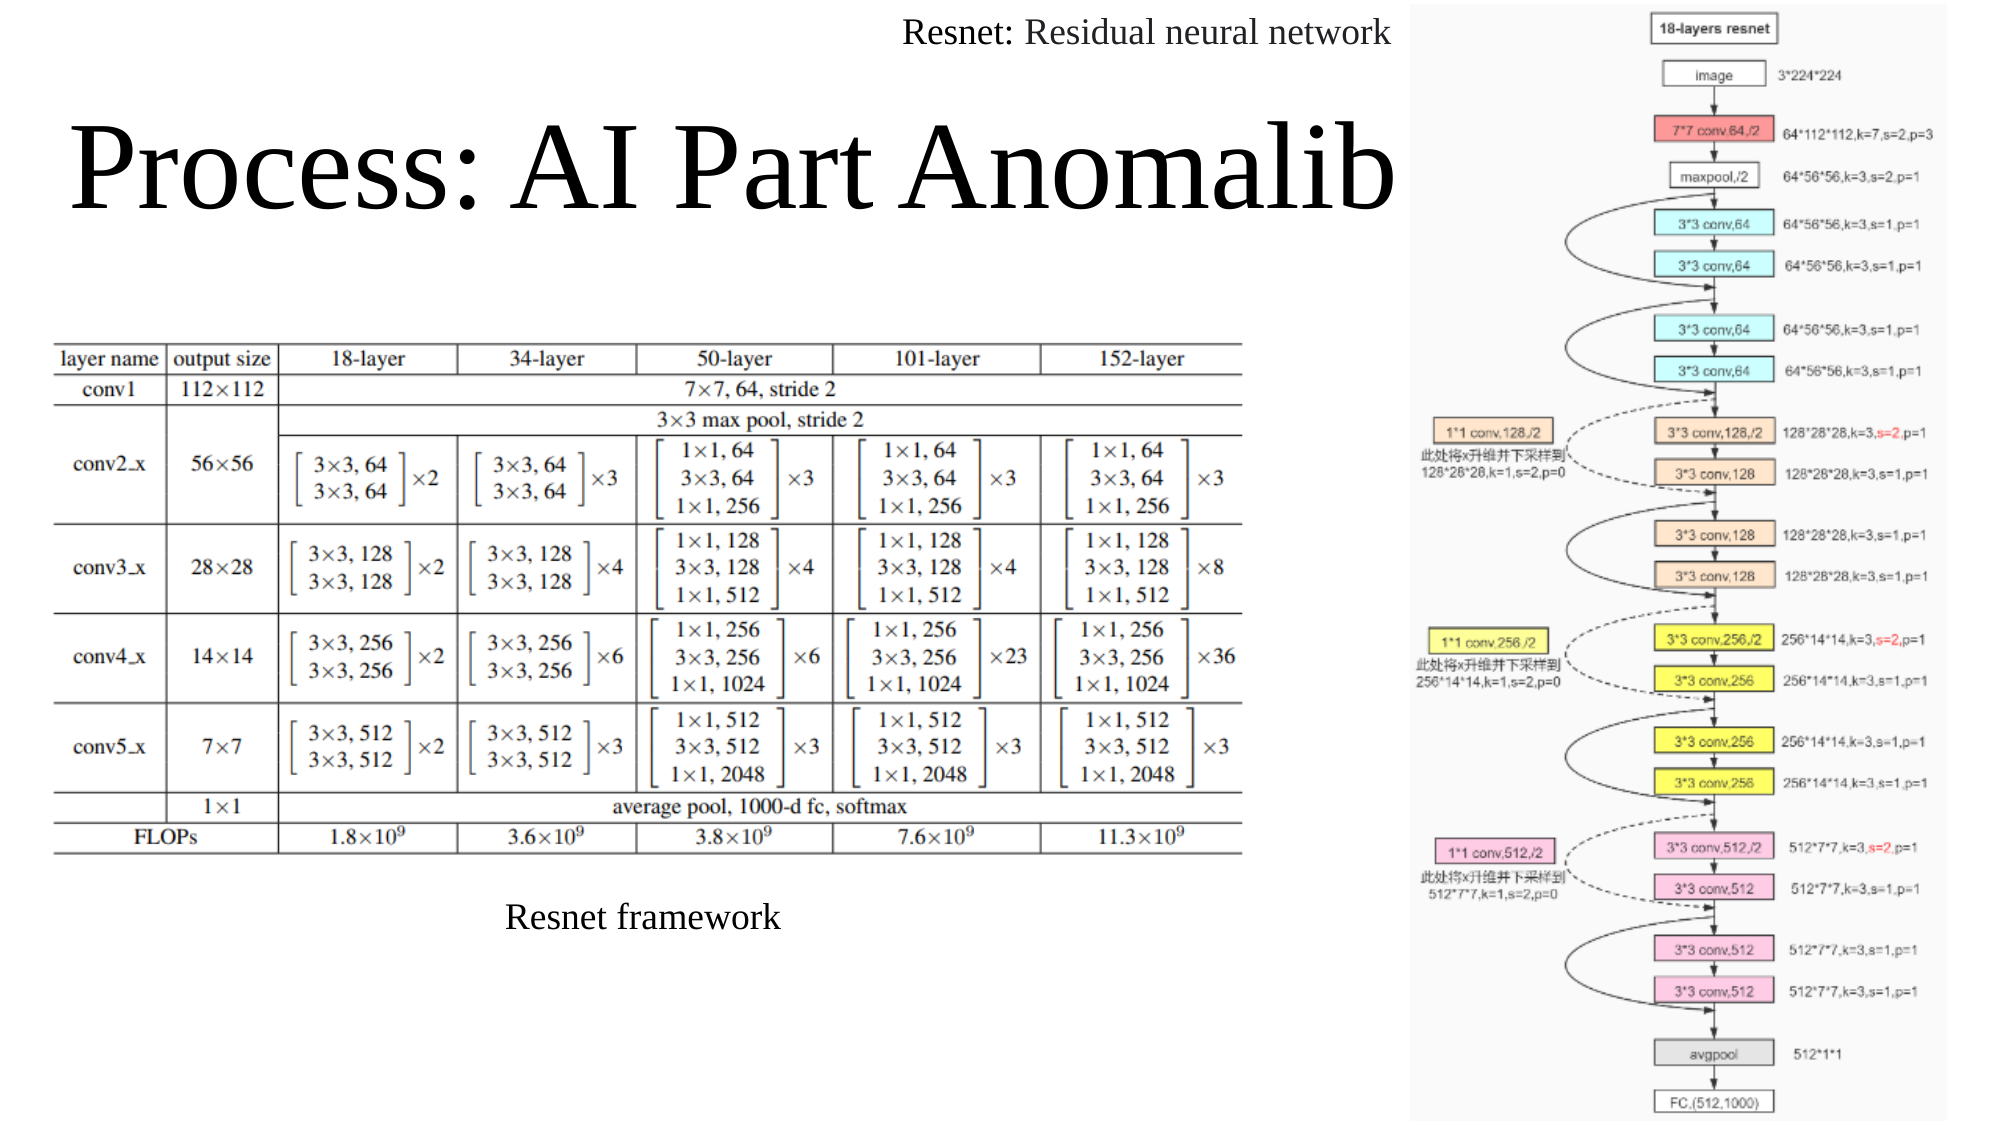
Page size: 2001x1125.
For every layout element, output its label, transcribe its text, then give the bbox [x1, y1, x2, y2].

picture [1410, 4, 1947, 1121]
text_box Resnet framework [490, 884, 806, 945]
text_box Resnet: Residual neural network [887, 0, 1407, 59]
title Process: AI Part Anomalib [53, 59, 1410, 277]
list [27, 294, 1269, 868]
